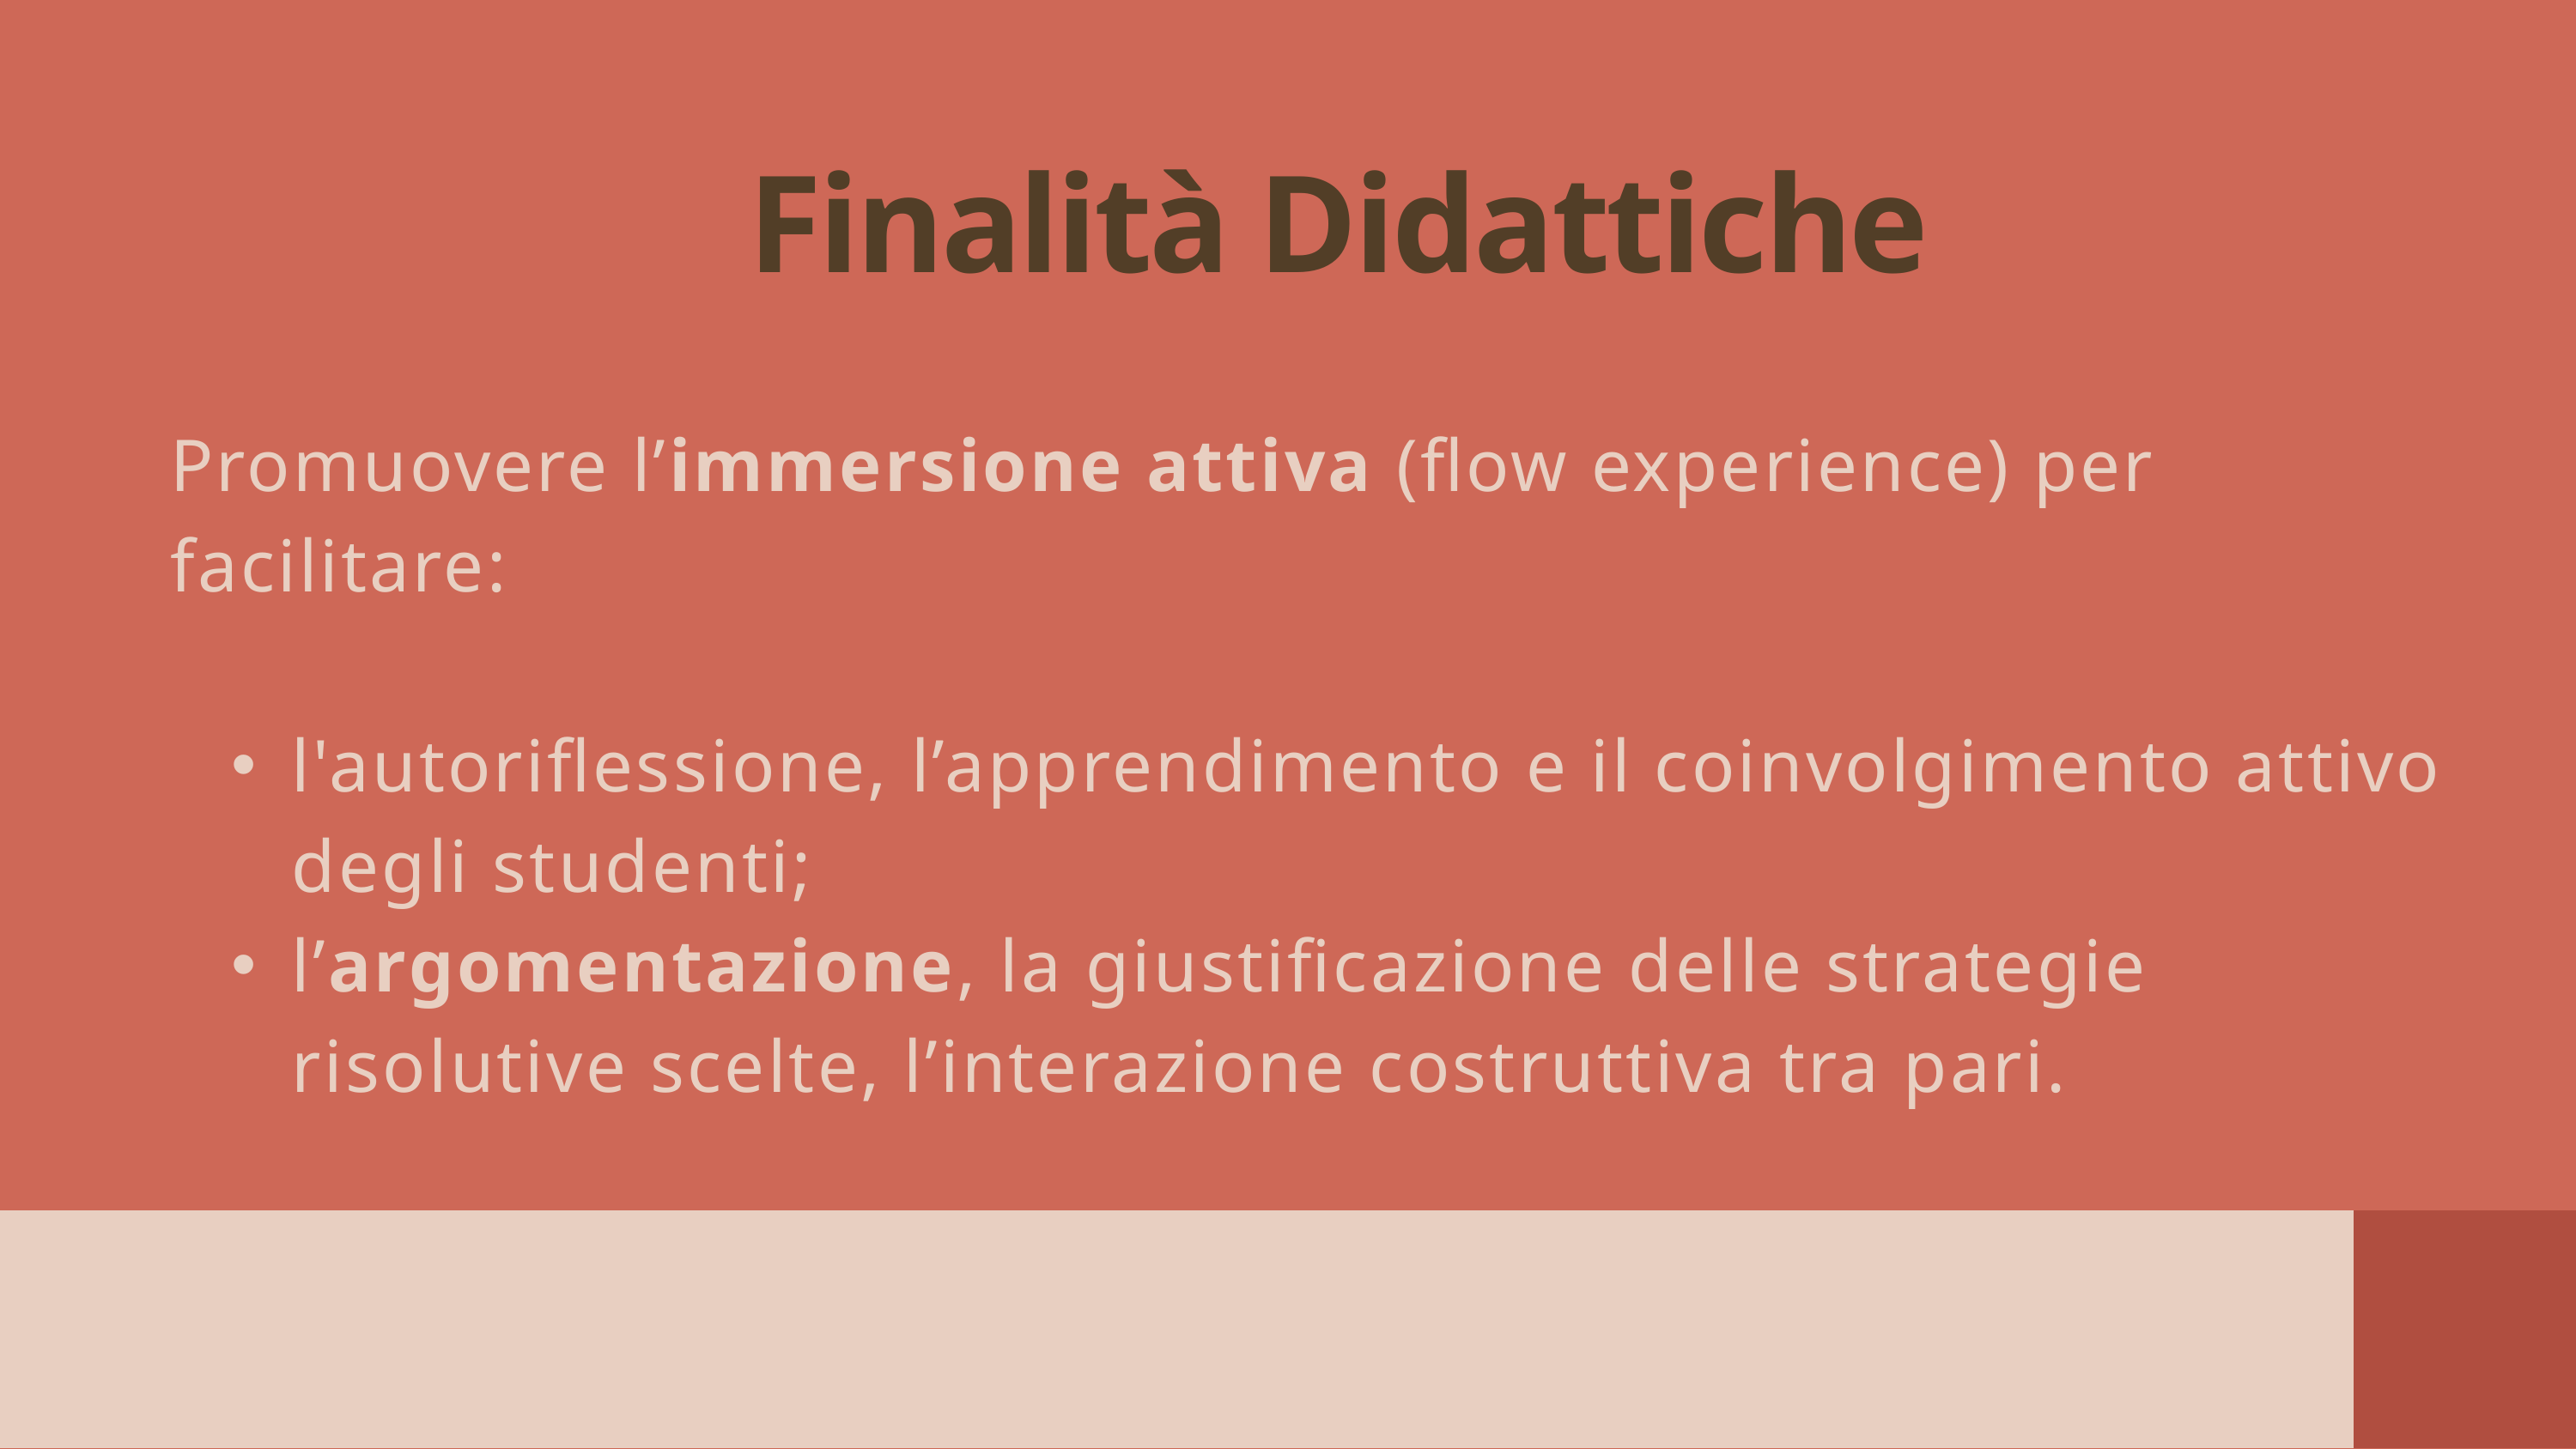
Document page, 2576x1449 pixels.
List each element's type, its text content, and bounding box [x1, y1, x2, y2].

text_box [2353, 1210, 2576, 1449]
text_box Promuovere l’immersione attiva (flow experience) per facilitare: l'autoriflessione, l’apprendimento e il coinvolgimento attivo degli studenti; l’argomentazione, la giustificazione delle strategie risolutive scelte, l’interazione costruttiva tra pari. [1408, 405, 2468, 1210]
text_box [1163, 41, 1401, 1449]
text_box Promuovere l’immersione attiva (flow experience) per facilitare: l'autoriflessione, l’apprendimento e il coinvolgimento attivo degli studenti; l’argomentazione, la giustificazione delle strategie risolutive scelte, l’interazione costruttiva tra pari. [170, 405, 1157, 1210]
text_box Finalità Didattiche [1408, 168, 1929, 300]
text_box Finalità Didattiche [748, 168, 1157, 300]
